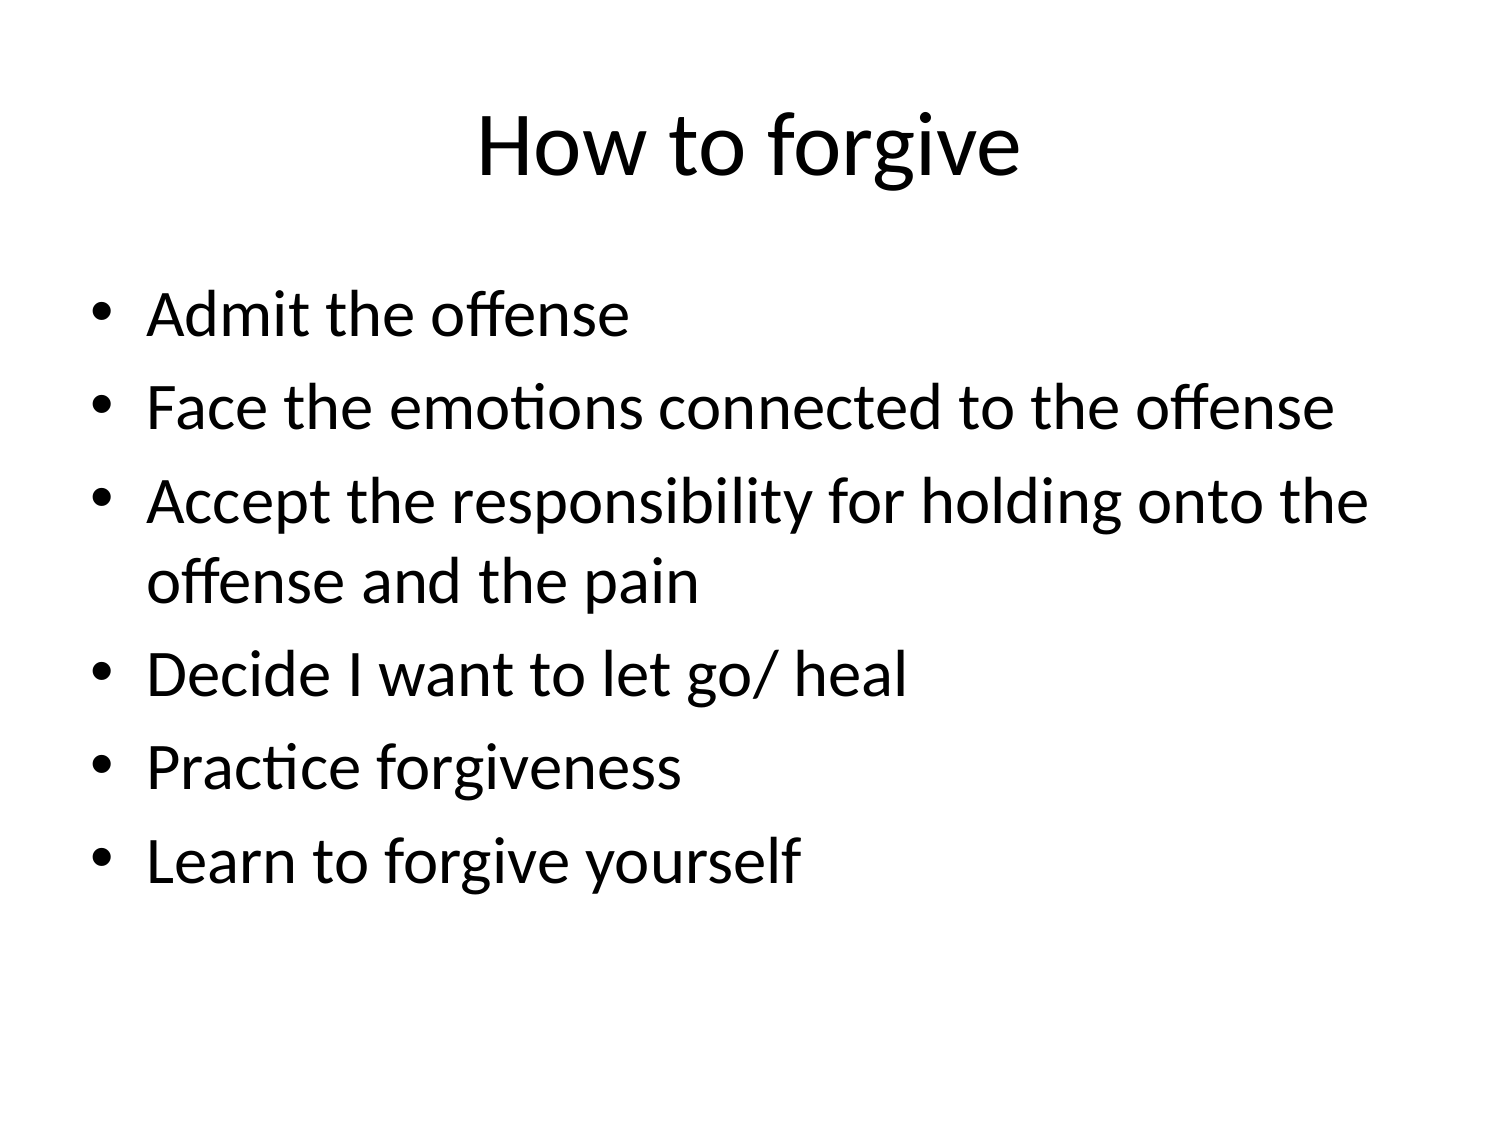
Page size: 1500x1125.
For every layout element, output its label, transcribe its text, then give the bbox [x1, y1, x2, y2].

title How to forgive [75, 45, 1425, 233]
list Admit the offense Face the emotions connected to the offense Accept the responsibility for holding onto the offense and the pain Decide I want to let go/ heal Practice forgiveness Learn to forgive yourself [75, 262, 1425, 1005]
